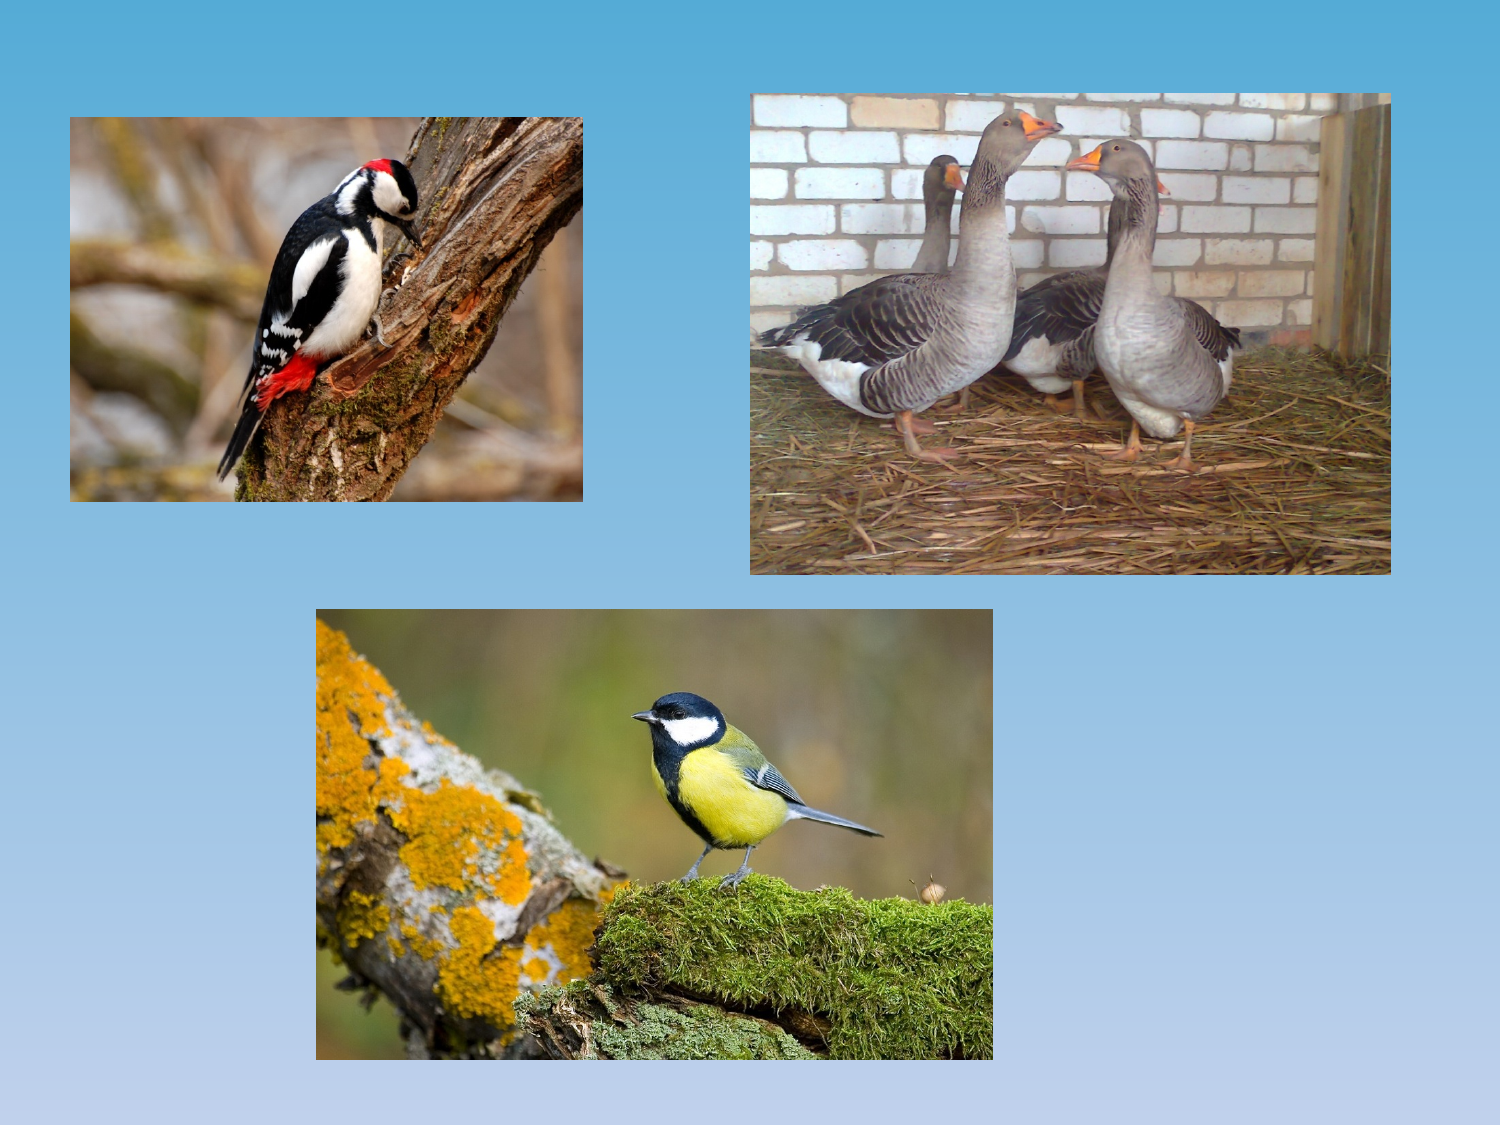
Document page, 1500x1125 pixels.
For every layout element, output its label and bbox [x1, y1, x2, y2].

list [70, 116, 583, 502]
picture [316, 609, 993, 1061]
picture [749, 93, 1391, 575]
